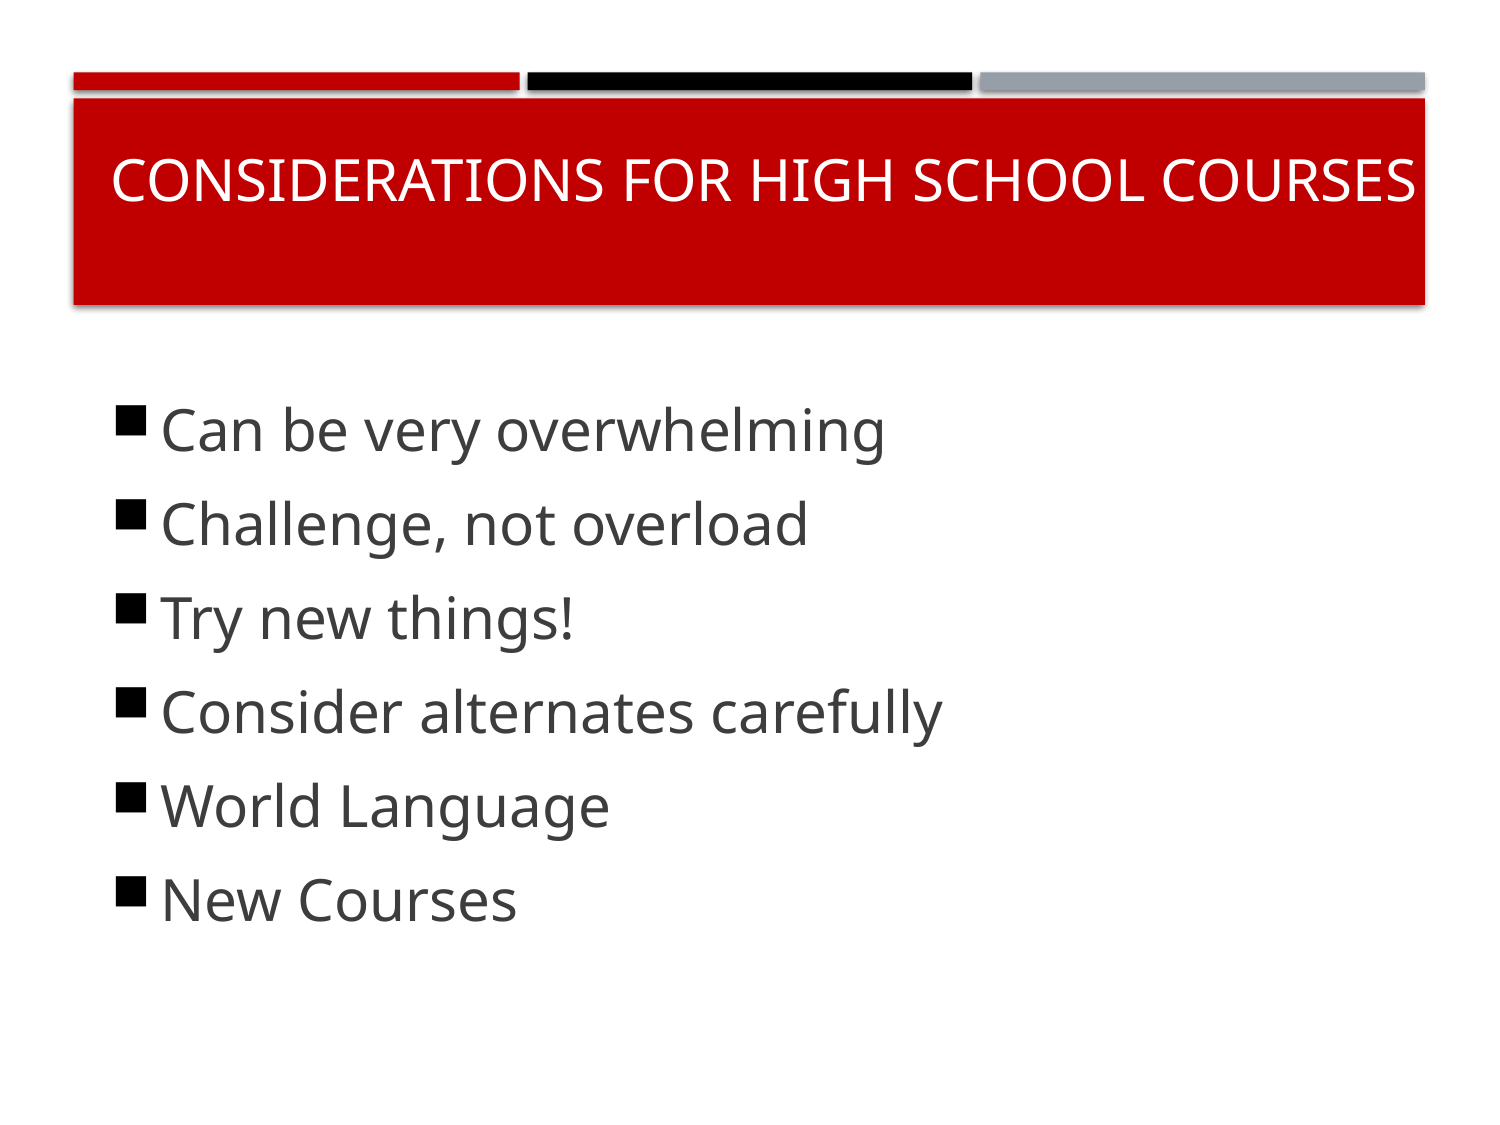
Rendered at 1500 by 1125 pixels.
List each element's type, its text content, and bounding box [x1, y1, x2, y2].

list Can be very overwhelming Challenge, not overload Try new things! Consider alternates carefully World Language New Courses [95, 365, 1406, 962]
title Considerations for High school courses [95, 112, 1450, 291]
